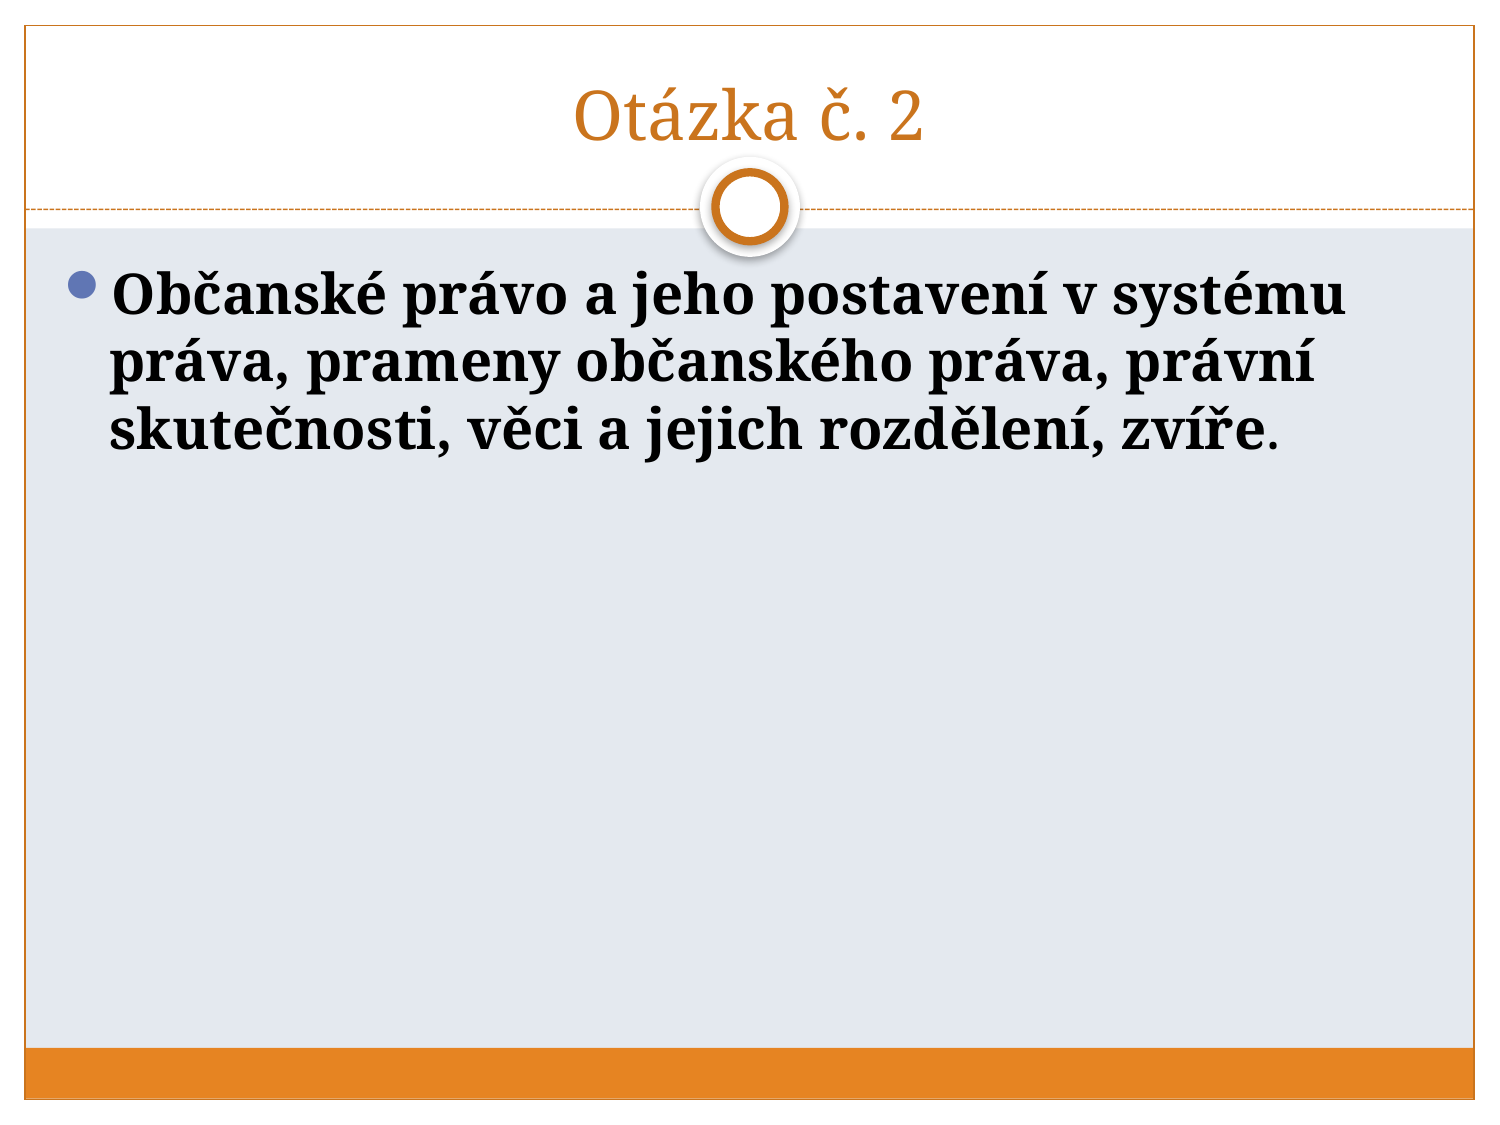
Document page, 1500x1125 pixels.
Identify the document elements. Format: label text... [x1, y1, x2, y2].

list Občanské právo a jeho postavení v systému práva, prameny občanského práva, právní skutečnosti, věci a jejich rozdělení, zvíře. [49, 250, 1445, 1001]
title Otázka č. 2 [49, 37, 1450, 162]
